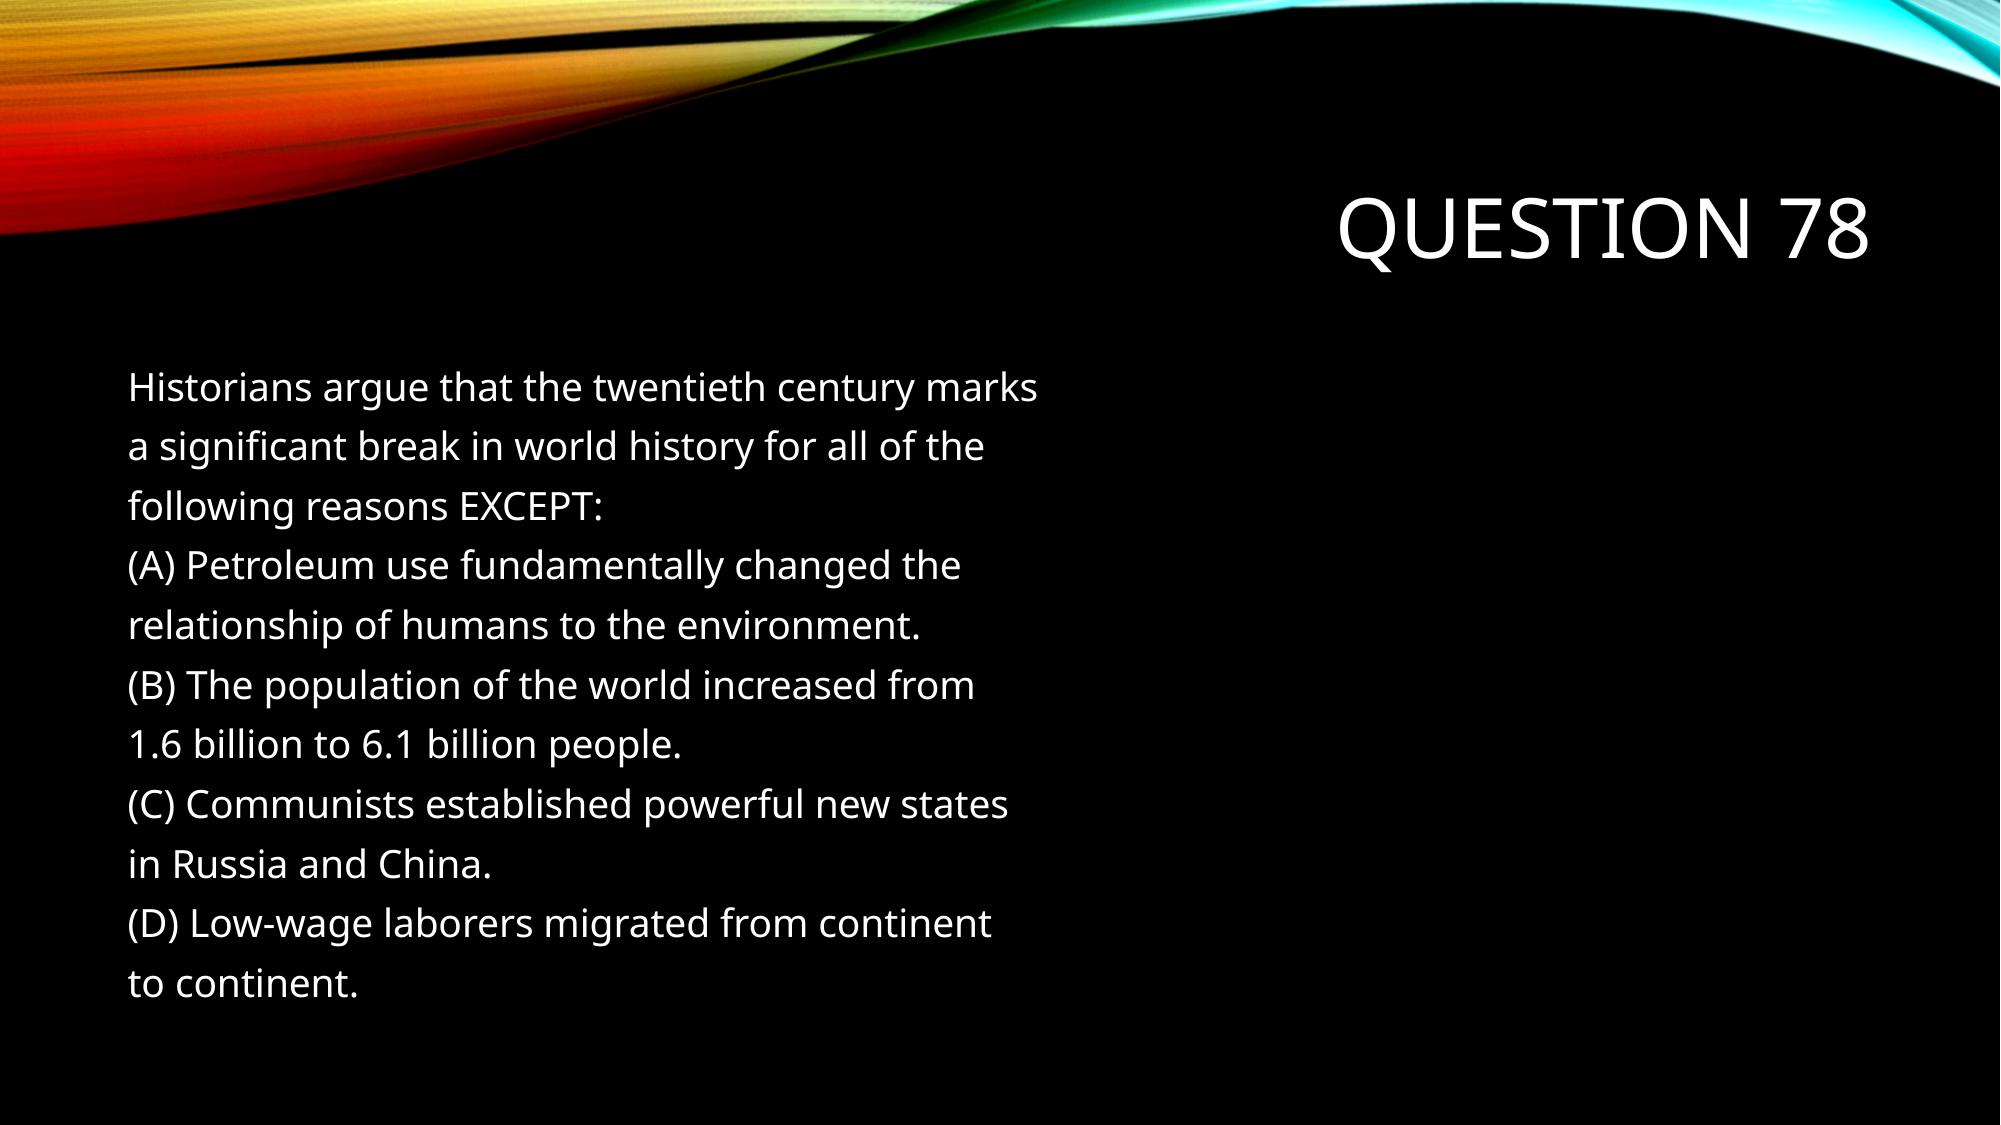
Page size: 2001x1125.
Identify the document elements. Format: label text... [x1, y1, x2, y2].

list Historians argue that the twentieth century marks a significant break in world history for all of the following reasons EXCEPT: (A) Petroleum use fundamentally changed the relationship of humans to the environment. (B) The population of the world increased from 1.6 billion to 6.1 billion people. (C) Communists established powerful new states in Russia and China. (D) Low-wage laborers migrated from continent to continent. [112, 360, 1888, 1021]
picture [0, 0, 2000, 237]
title Question 78 [474, 125, 1888, 338]
